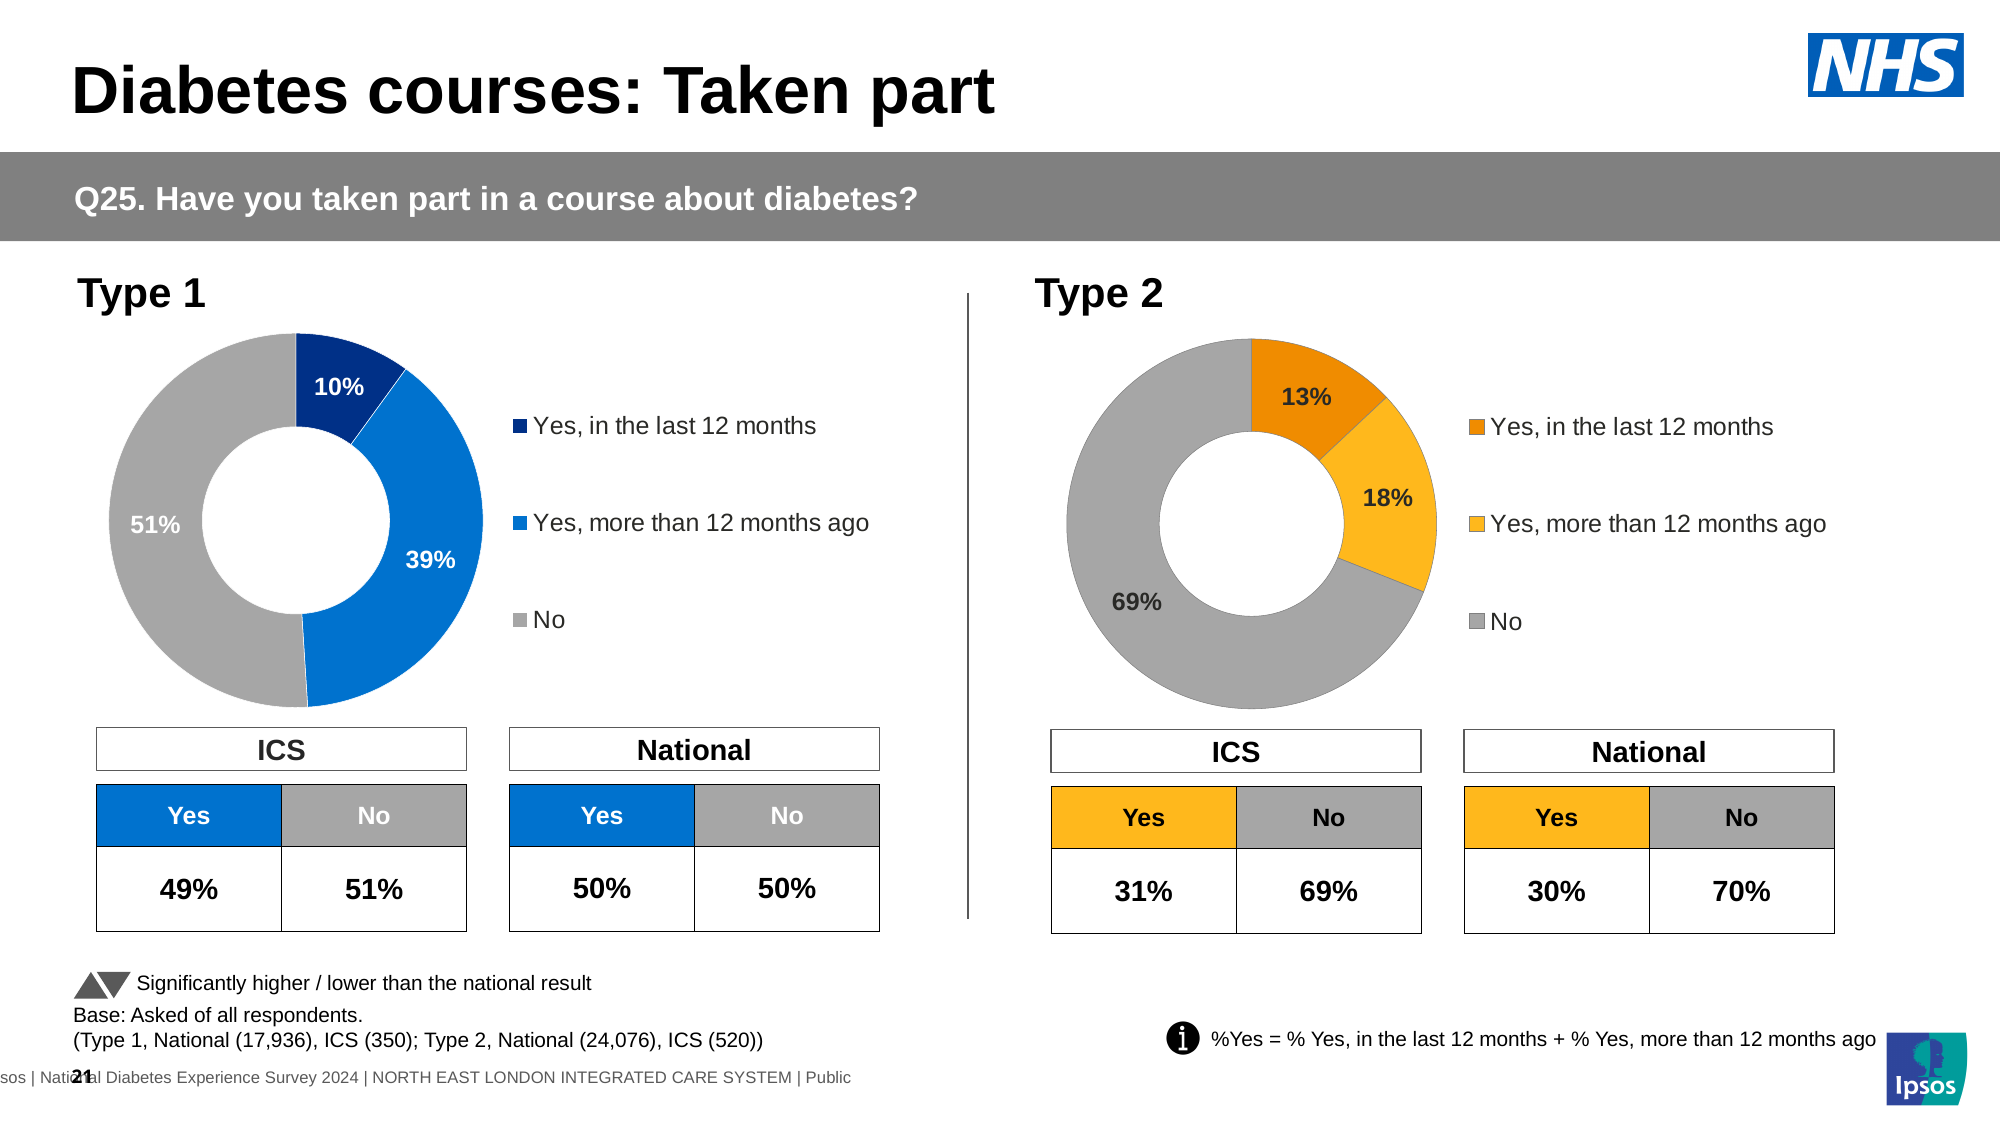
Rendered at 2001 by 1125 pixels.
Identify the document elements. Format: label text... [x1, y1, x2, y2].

text_box Type 1 [0, 265, 319, 316]
text_box %Yes = % Yes, in the last 12 months + % Yes, more than 12 months ago [1204, 1018, 1933, 1058]
text_box ICS [1051, 729, 1422, 773]
table_header Yes [510, 785, 694, 846]
text_box [71, 970, 110, 1000]
slide_number 21 [71, 1030, 122, 1090]
title Diabetes courses: Taken part [71, 32, 1809, 124]
table_header Significantly higher / lower than the national result [122, 964, 648, 1001]
text_box National [509, 727, 880, 771]
picture [1886, 1032, 1968, 1106]
table_cell 30% [1465, 849, 1649, 933]
table_cell 31% [1052, 849, 1236, 933]
table_header Yes [1052, 787, 1236, 848]
text_box [94, 970, 133, 1001]
table_header No [695, 785, 879, 846]
table_cell 69% [1237, 849, 1421, 933]
table_header No [282, 785, 466, 846]
table_cell 70% [1650, 849, 1834, 933]
table_cell 49% [97, 847, 281, 931]
table_cell 50% [695, 847, 879, 931]
table_header Yes [1465, 787, 1649, 848]
text_box ICS [96, 727, 467, 771]
table_cell 51% [282, 847, 466, 931]
table_cell 50% [510, 847, 694, 931]
text_box Base: Asked of all respondents. (Type 1, National (17,936), ICS (350); Type 2, National (24,076), ICS (520)) [73, 1001, 1886, 1052]
table_header No [1237, 787, 1421, 848]
chart [1056, 329, 1845, 714]
picture [1162, 1017, 1204, 1059]
chart [96, 328, 885, 713]
table_header Yes [97, 785, 281, 846]
table_header No [1650, 787, 1834, 848]
text_box National [1464, 729, 1835, 773]
text_box Q25. Have you taken part in a course about diabetes? [0, 152, 2000, 242]
picture [1807, 33, 1964, 97]
text_box Type 2 [922, 265, 1276, 316]
